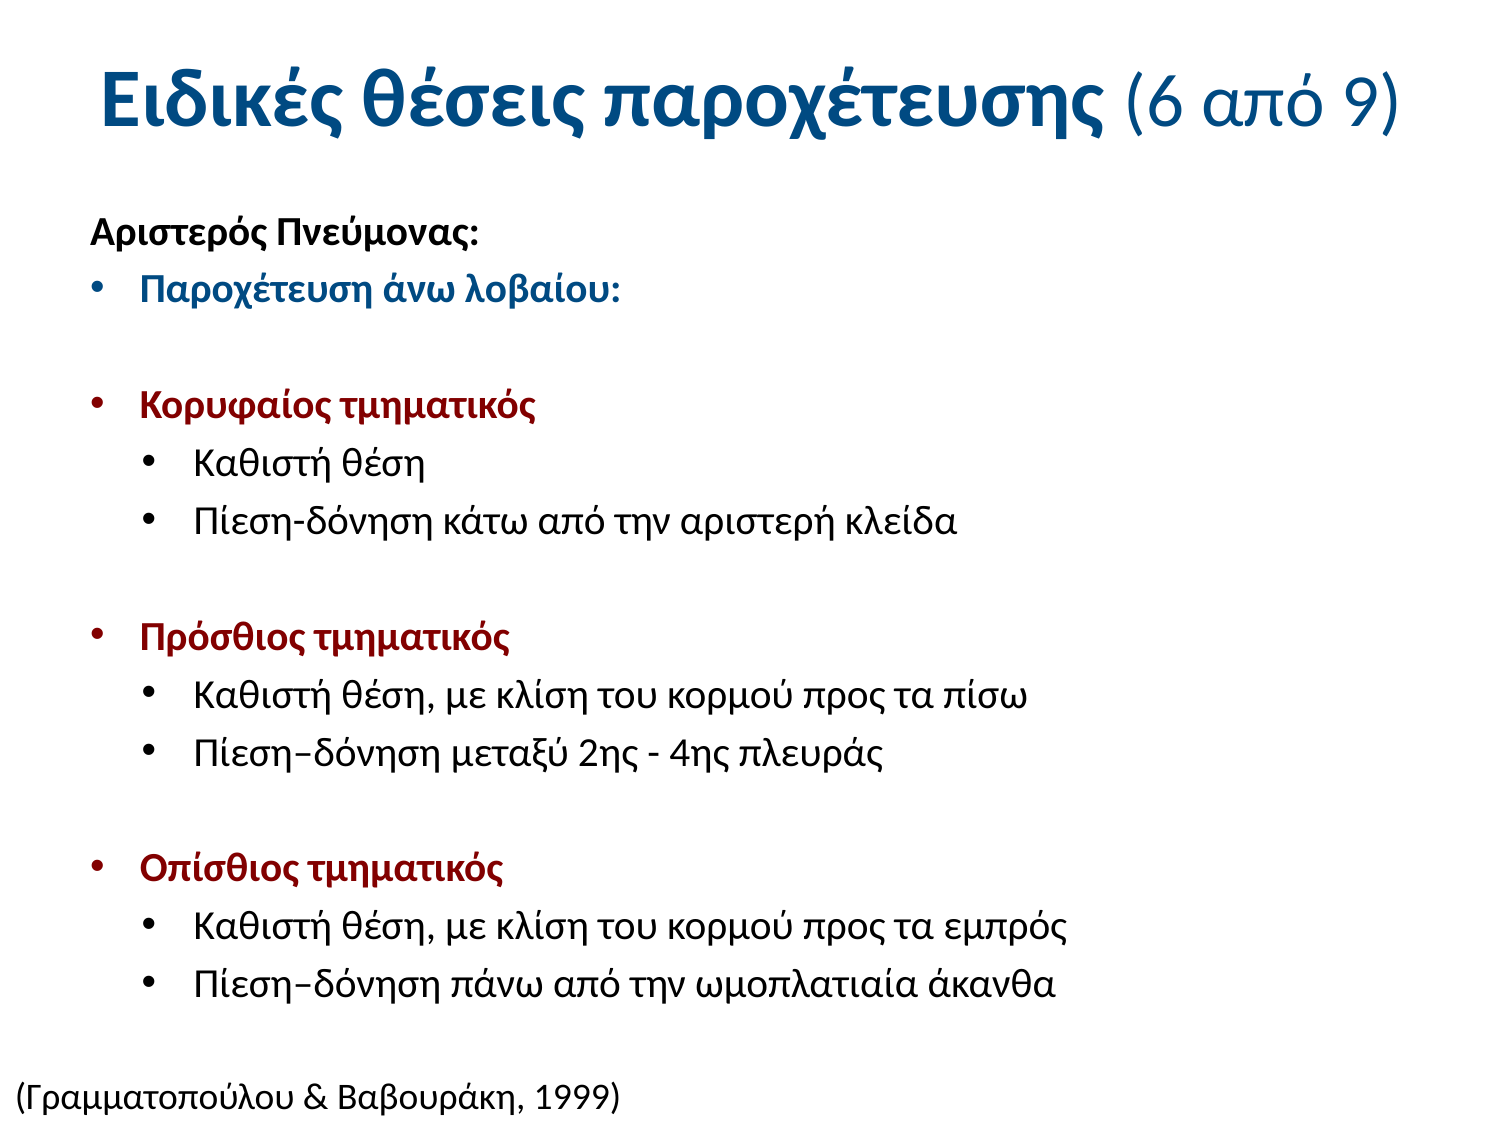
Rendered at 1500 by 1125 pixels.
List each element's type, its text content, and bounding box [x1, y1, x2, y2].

title Ειδικές θέσεις παροχέτευσης (6 από 9) [76, 19, 1427, 169]
text_box (Γραμματοπούλου & Βαβουράκη, 1999) [0, 1064, 674, 1125]
list Αριστερός Πνεύμονας: Παροχέτευση άνω λοβαίου: Κορυφαίος τμηματικός Καθιστή θέση Πίεση-δόνηση κάτω από την αριστερή κλείδα Πρόσθιος τμηματικός Καθιστή θέση, με κλίση του κορμού προς τα πίσω Πίεση–δόνηση μεταξύ 2ης - 4ης πλευράς Οπίσθιος τμηματικός Καθιστή θέση, με κλίση του κορμού προς τα εμπρός Πίεση–δόνηση πάνω από την ωμοπλατιαία άκανθα [75, 196, 1425, 1024]
